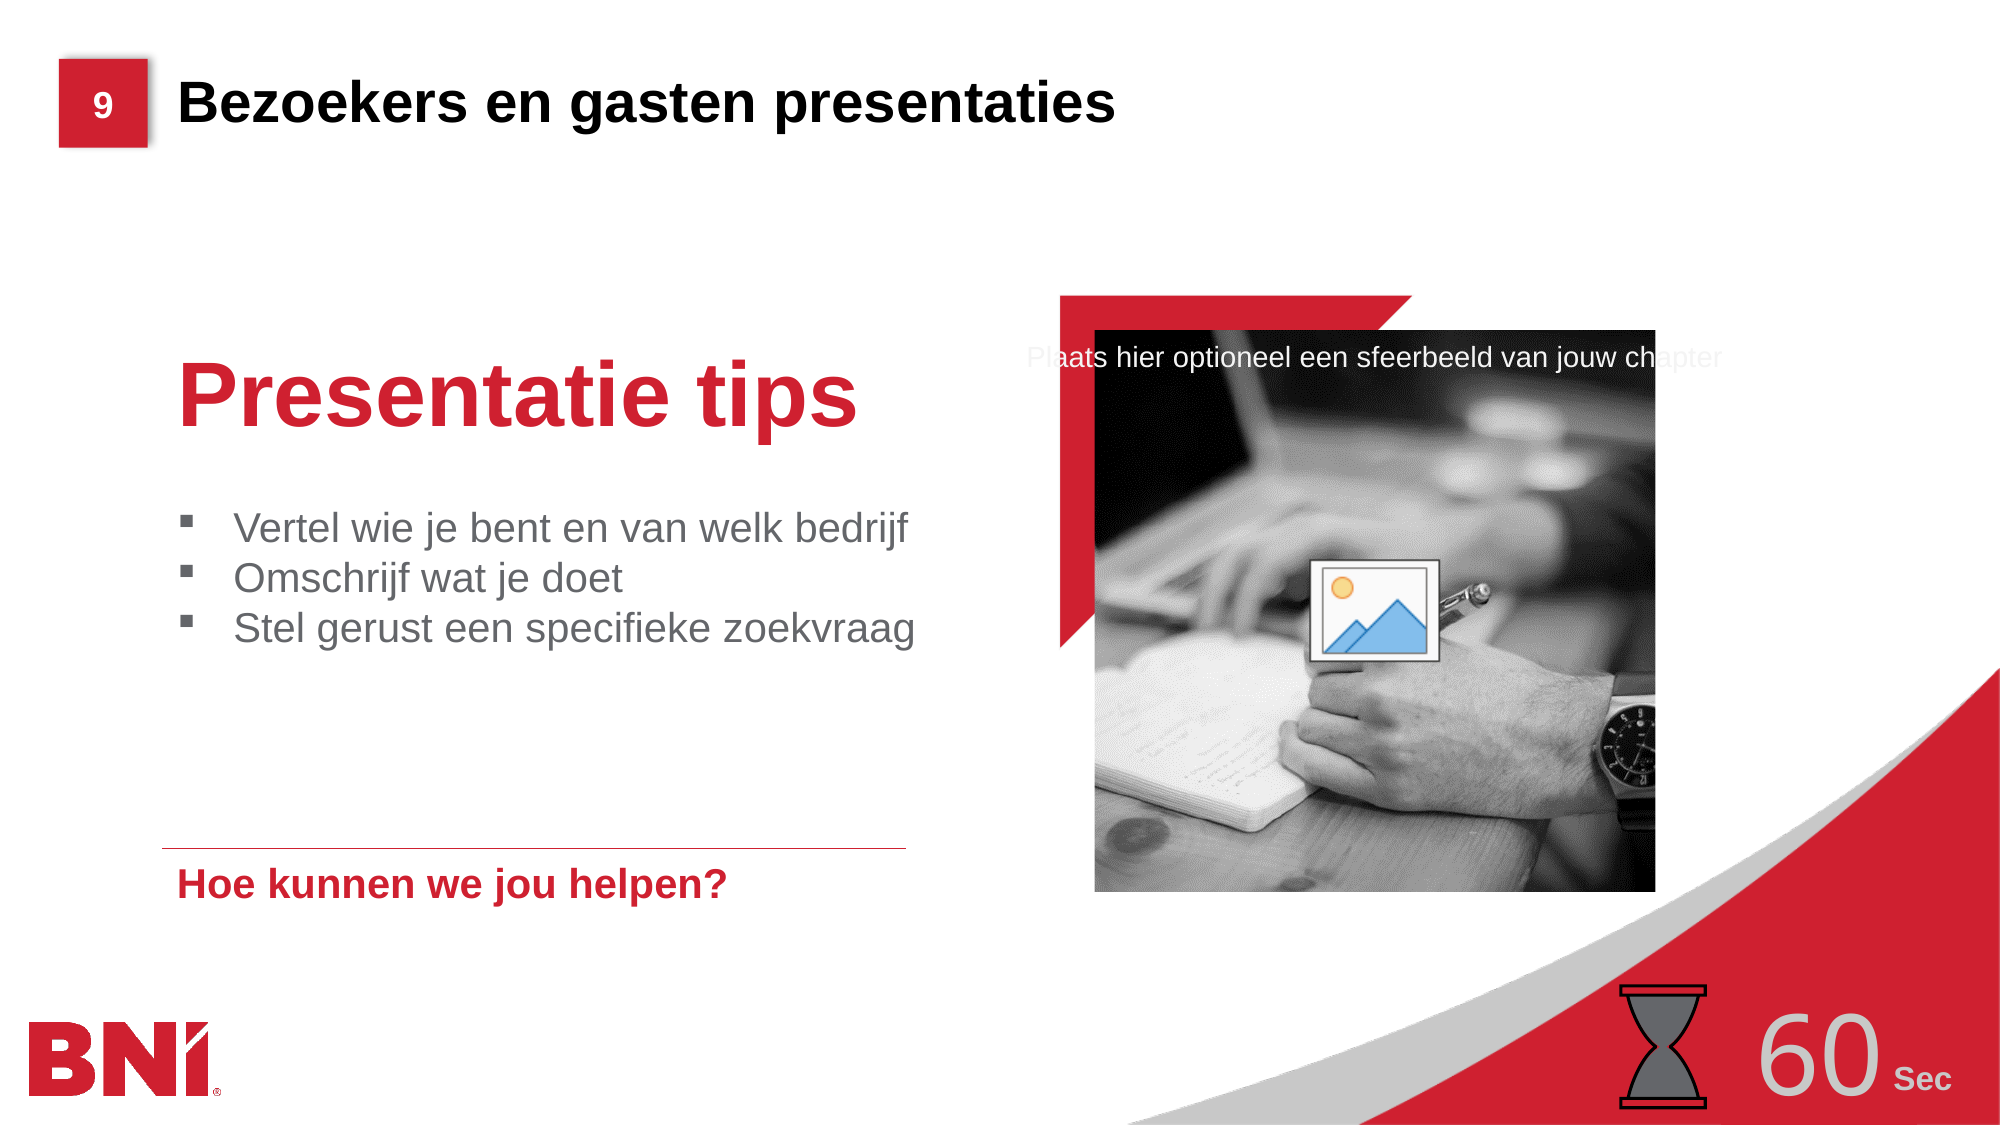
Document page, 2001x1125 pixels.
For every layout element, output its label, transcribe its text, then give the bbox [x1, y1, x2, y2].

picture [29, 1022, 221, 1096]
title Bezoekers en gasten presentaties [162, 59, 1941, 148]
picture [1094, 330, 2000, 1125]
